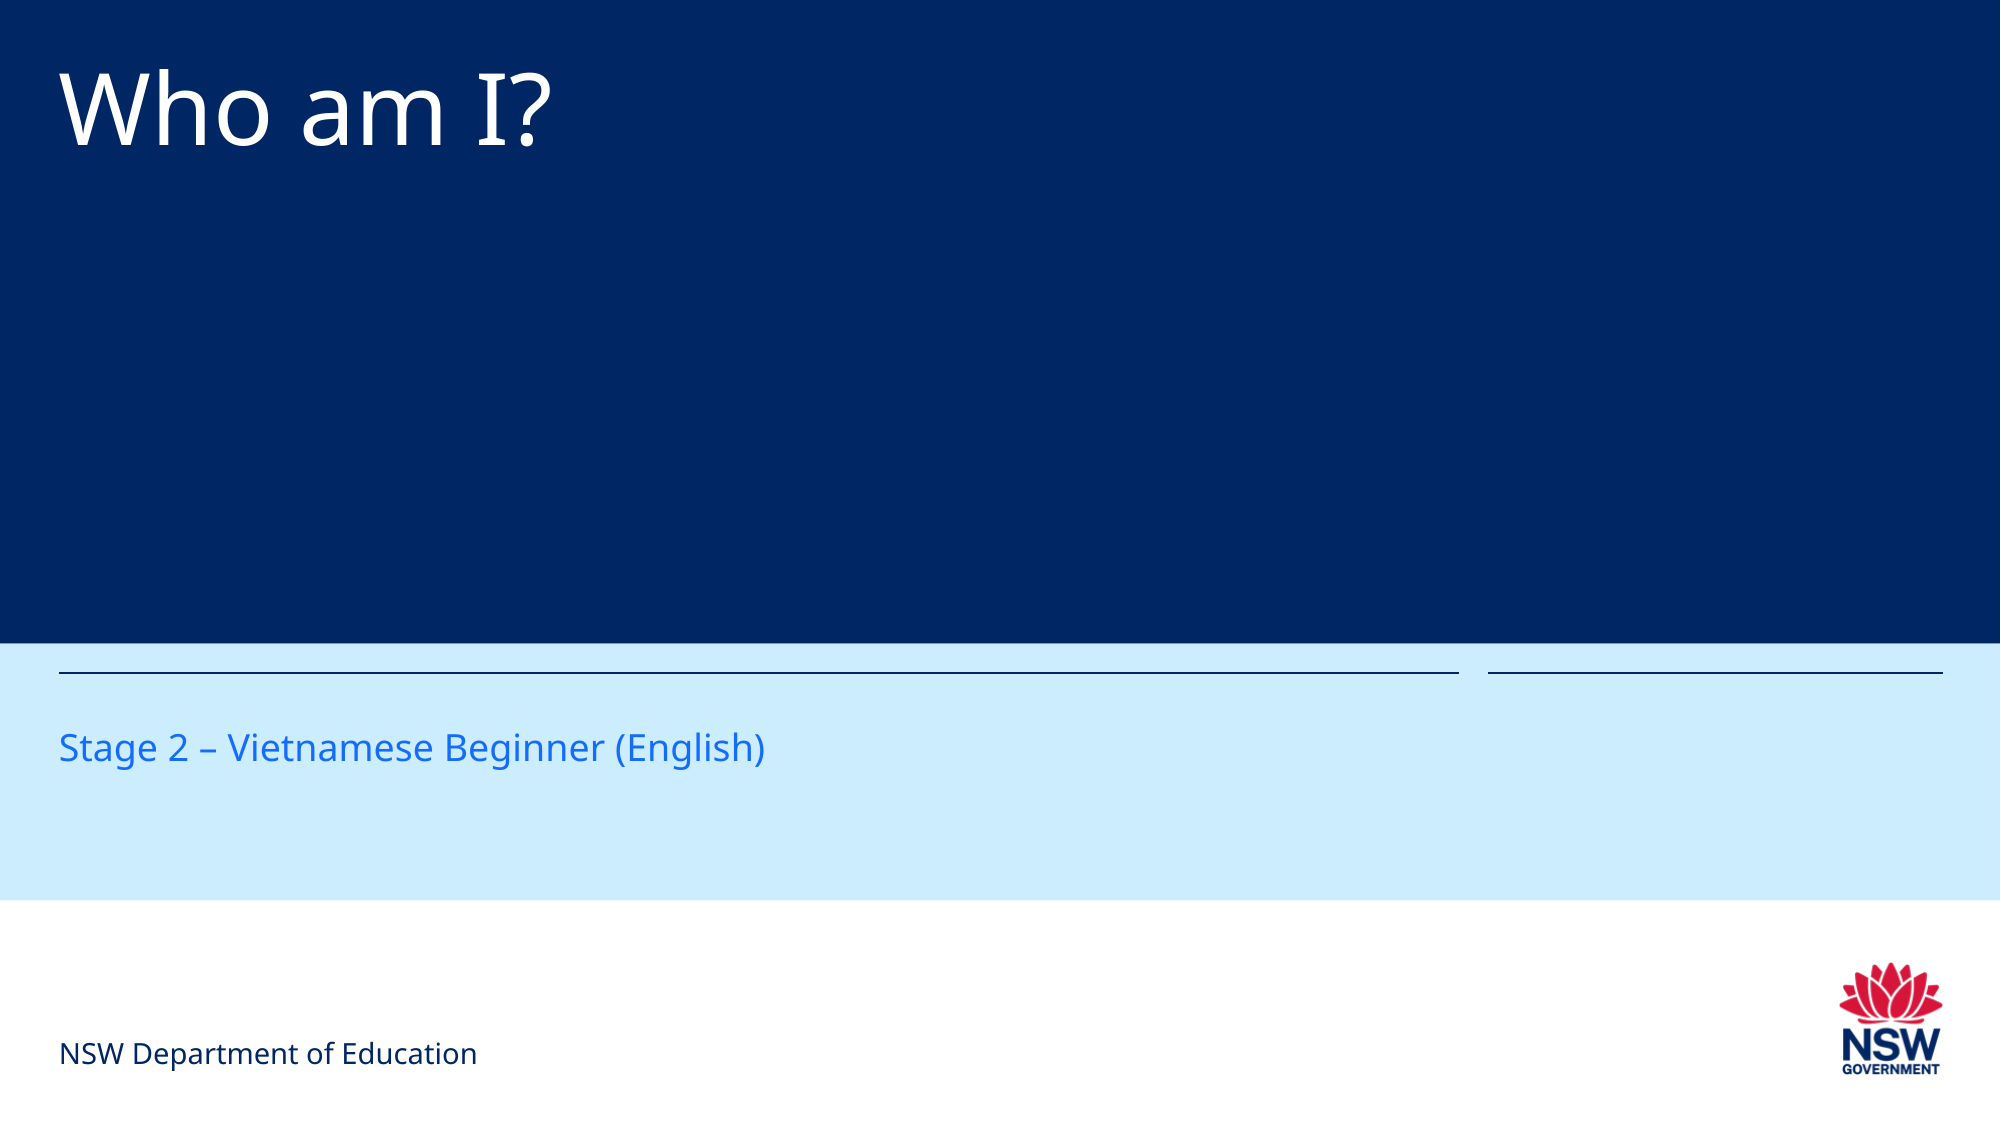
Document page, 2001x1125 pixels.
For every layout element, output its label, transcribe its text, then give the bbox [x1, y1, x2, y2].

picture [1839, 962, 1943, 1075]
list Stage 2 – Vietnamese Beginner (English) [59, 701, 1459, 771]
footer NSW Department of Education [59, 962, 798, 1075]
title Who am I? [59, 59, 1943, 473]
